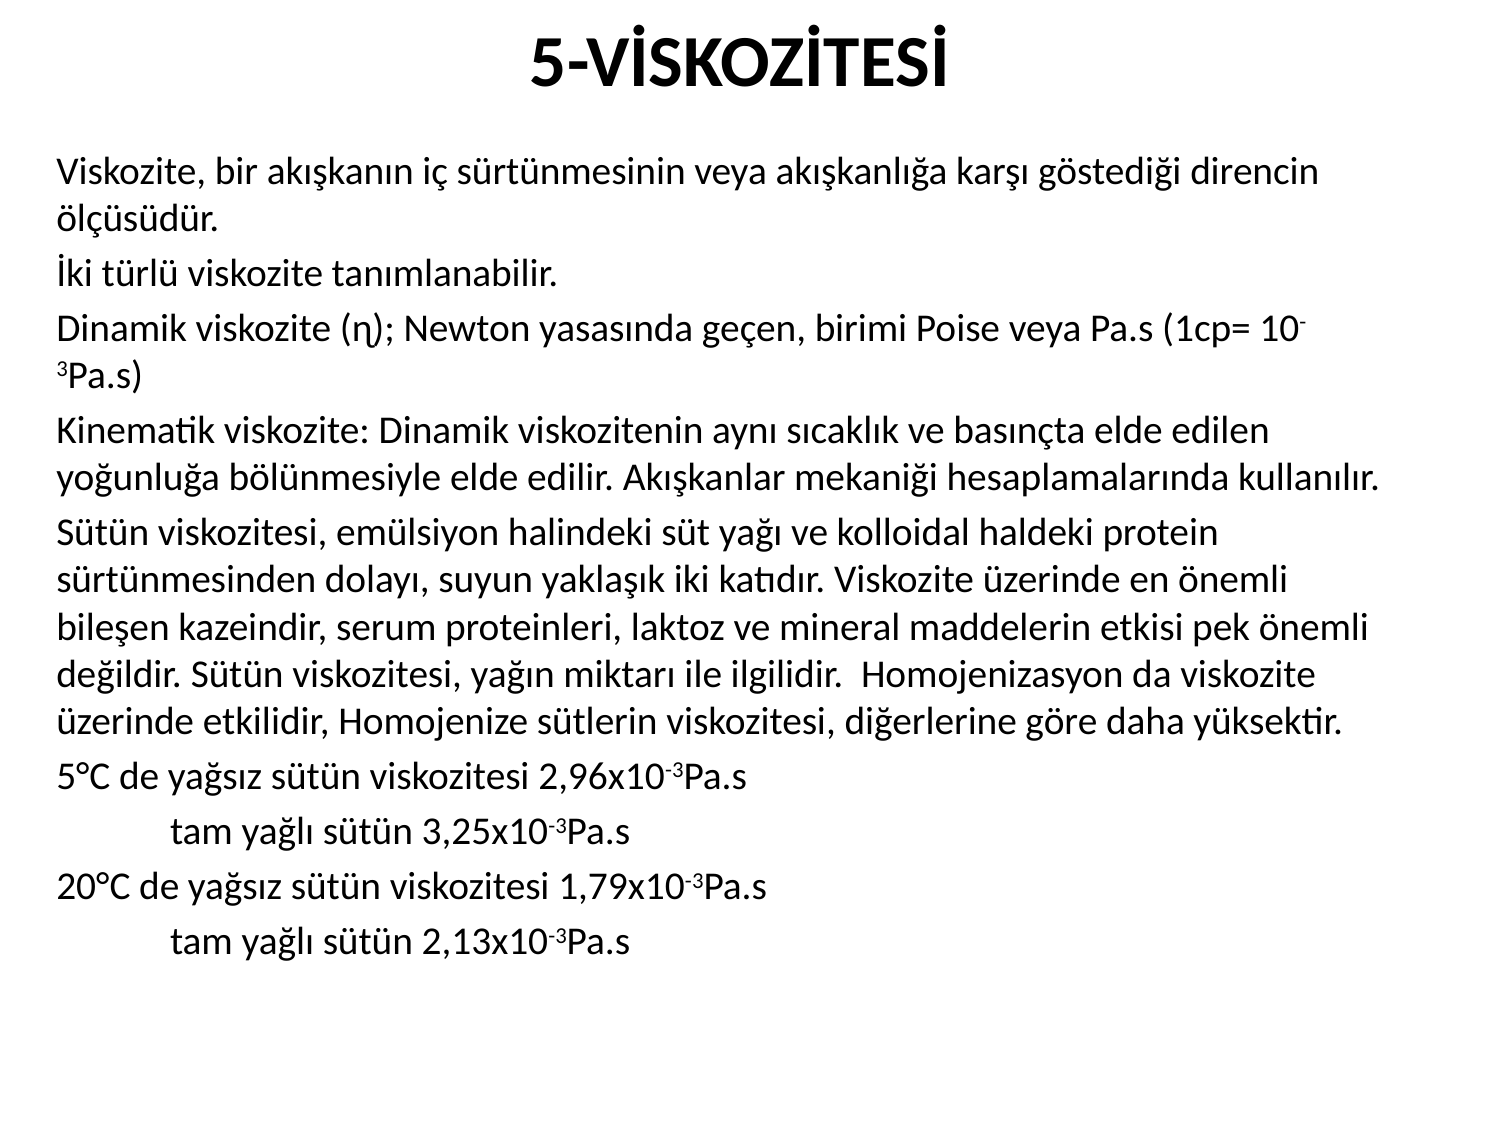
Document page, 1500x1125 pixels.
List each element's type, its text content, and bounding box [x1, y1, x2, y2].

list Viskozite, bir akışkanın iç sürtünmesinin veya akışkanlığa karşı göstediği direncin ölçüsüdür. İki türlü viskozite tanımlanabilir. Dinamik viskozite (ɳ); Newton yasasında geçen, birimi Poise veya Pa.s (1cp= 10-3Pa.s) Kinematik viskozite: Dinamik viskozitenin aynı sıcaklık ve basınçta elde edilen yoğunluğa bölünmesiyle elde edilir. Akışkanlar mekaniği hesaplamalarında kullanılır. Sütün viskozitesi, emülsiyon halindeki süt yağı ve kolloidal haldeki protein sürtünmesinden dolayı, suyun yaklaşık iki katıdır. Viskozite üzerinde en önemli bileşen kazeindir, serum proteinleri, laktoz ve mineral maddelerin etkisi pek önemli değildir. Sütün viskozitesi, yağın miktarı ile ilgilidir. Homojenizasyon da viskozite üzerinde etkilidir, Homojenize sütlerin viskozitesi, diğerlerine göre daha yüksektir. 5°C de yağsız sütün viskozitesi 2,96x10-3Pa.s tam yağlı sütün 3,25x10-3Pa.s 20°C de yağsız sütün viskozitesi 1,79x10-3Pa.s tam yağlı sütün 2,13x10-3Pa.s [41, 137, 1402, 1035]
title 5-VİSKOZİTESİ [64, 5, 1415, 110]
